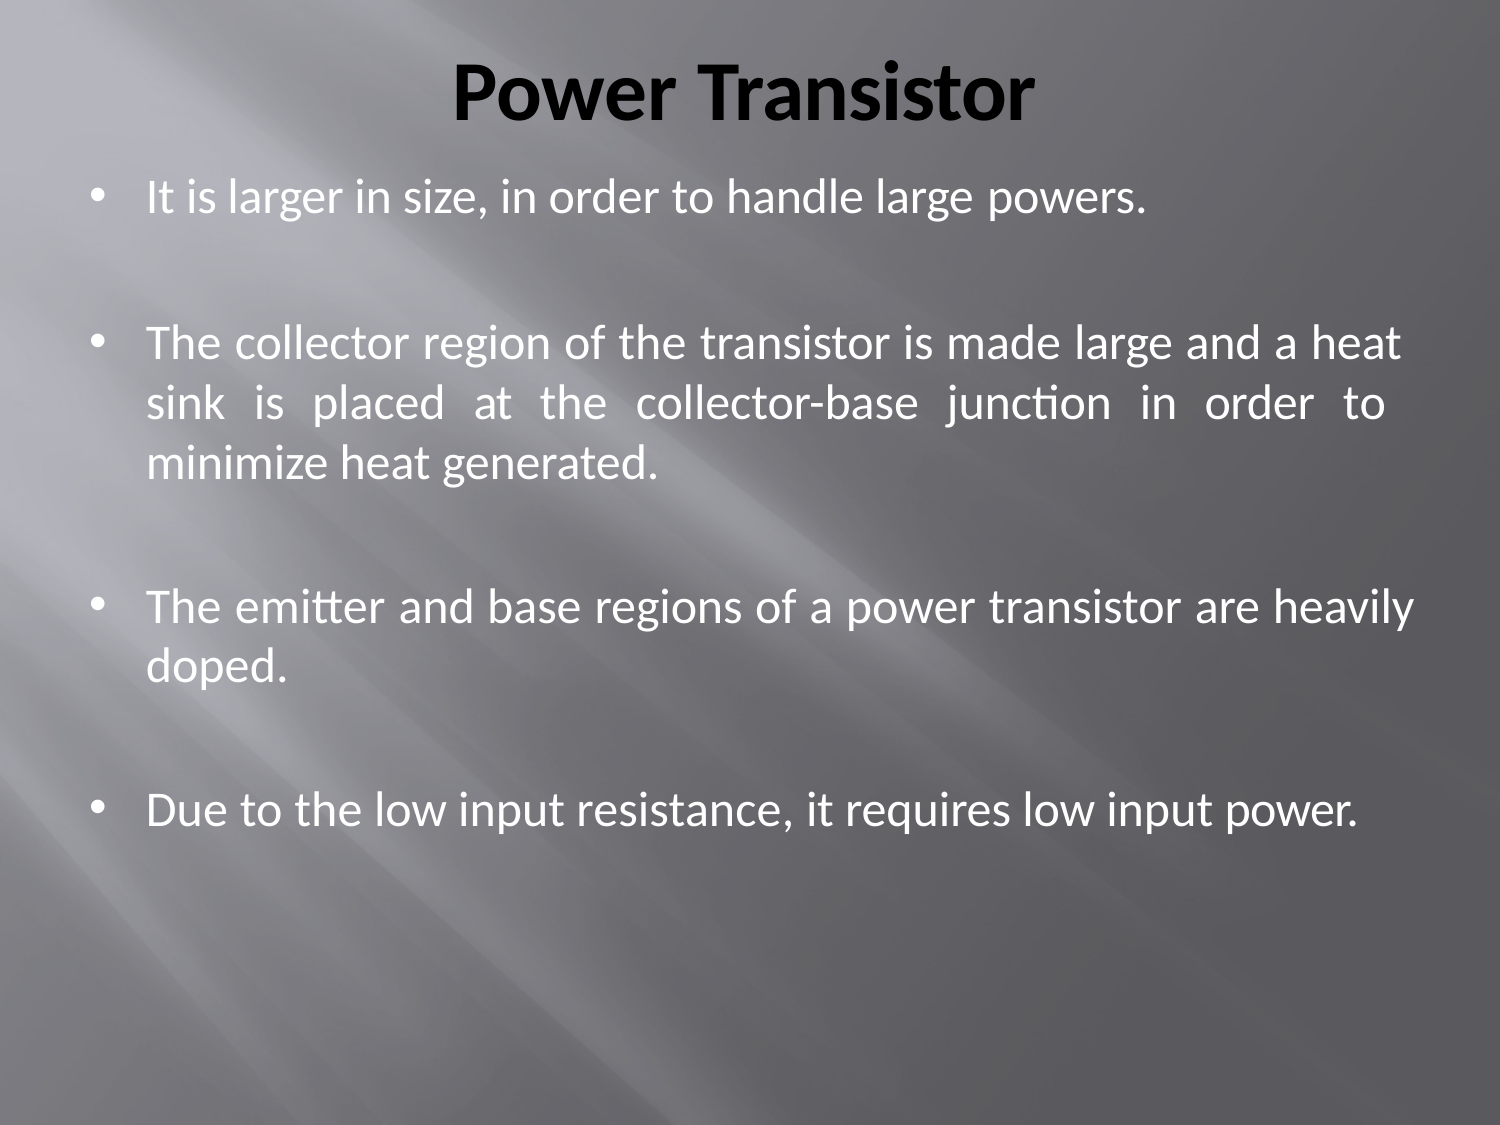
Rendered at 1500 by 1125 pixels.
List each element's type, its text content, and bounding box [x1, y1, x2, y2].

text_box It is larger in size, in order to handle large powers. The collector region of the transistor is made large and a heat sink is placed at the collector-base junction in order to minimize heat generated. The emitter and base regions of a power transistor are heavily doped. Due to the low input resistance, it requires low input power. [87, 149, 1416, 837]
title Power Transistor [150, 0, 1338, 149]
